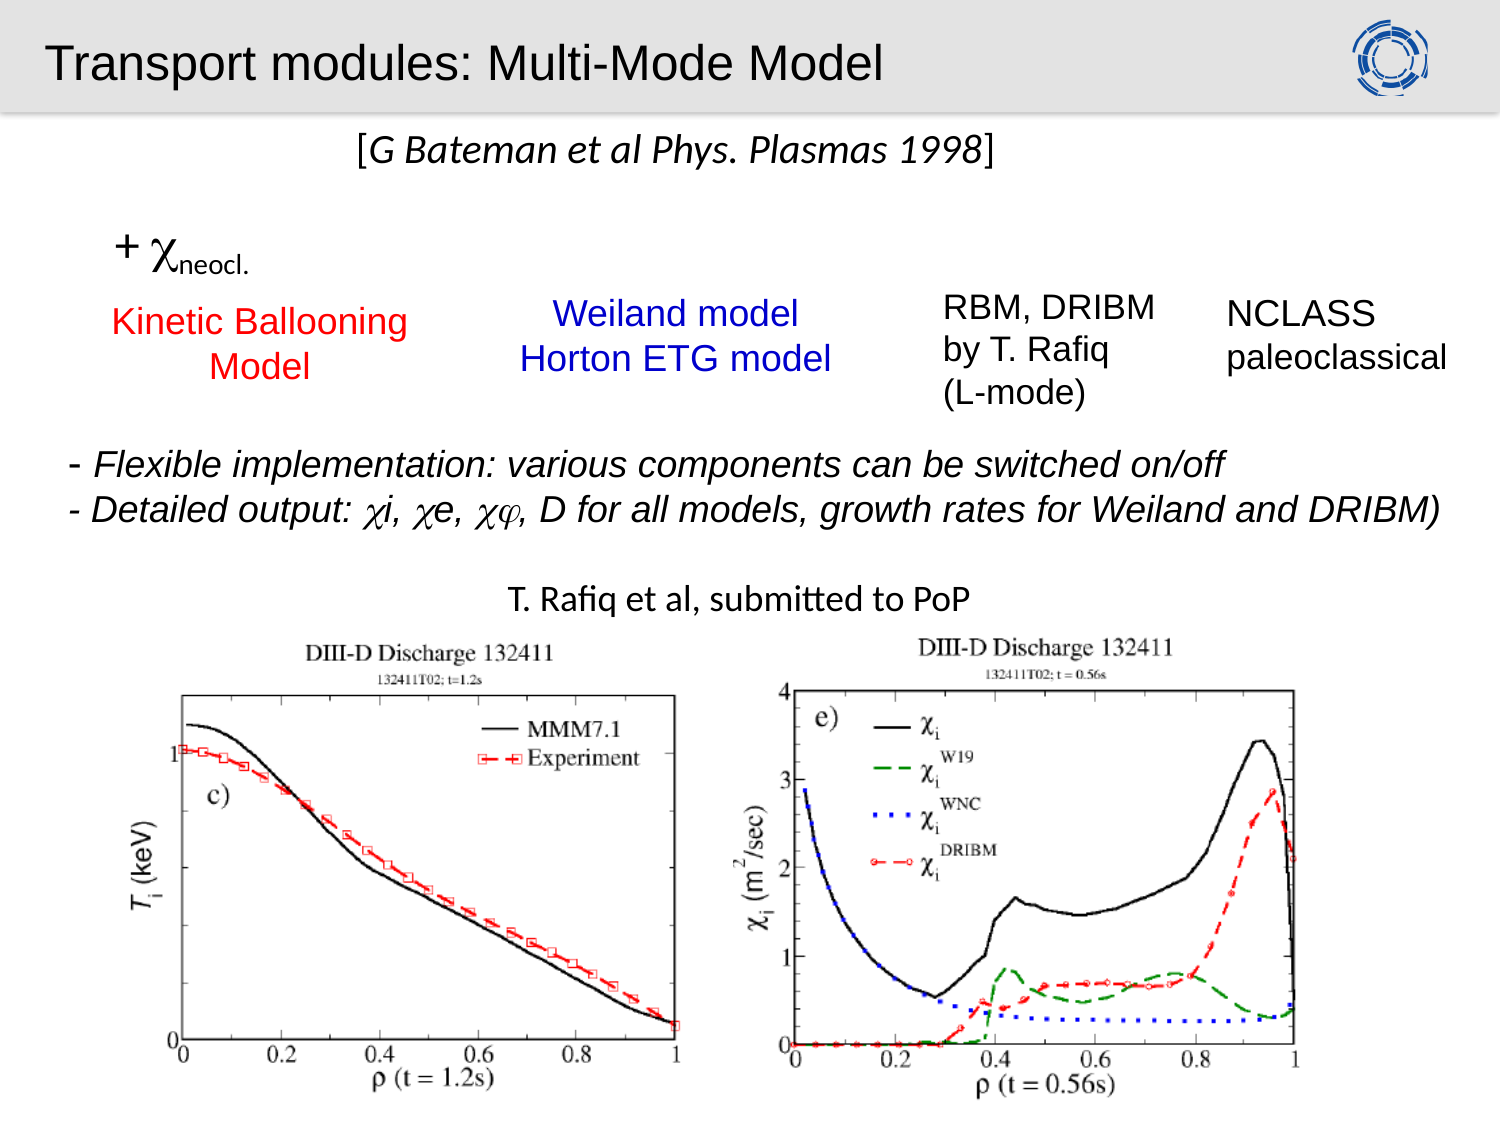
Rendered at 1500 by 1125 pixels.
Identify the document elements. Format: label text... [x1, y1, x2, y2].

text_box RBM, DRIBM by T. Rafiq (L-mode) [928, 276, 1212, 419]
picture [113, 628, 696, 1101]
text_box - Flexible implementation: various components can be switched on/off - Detailed output: i, e, , D for all models, growth rates for Weiland and DRIBM) [53, 428, 1463, 538]
text_box T. Rafiq et al, submitted to PoP [492, 566, 1013, 626]
title Transport modules: Multi-Mode Model [29, 19, 1267, 95]
text_box [G Bateman et al Phys. Plasmas 1998] [340, 114, 1011, 180]
text_box Weiland model Horton ETG model [486, 281, 865, 387]
text_box NCLASS paleoclassical [1211, 281, 1472, 384]
picture [733, 617, 1318, 1112]
text_box Kinetic Ballooning Model [76, 289, 443, 395]
